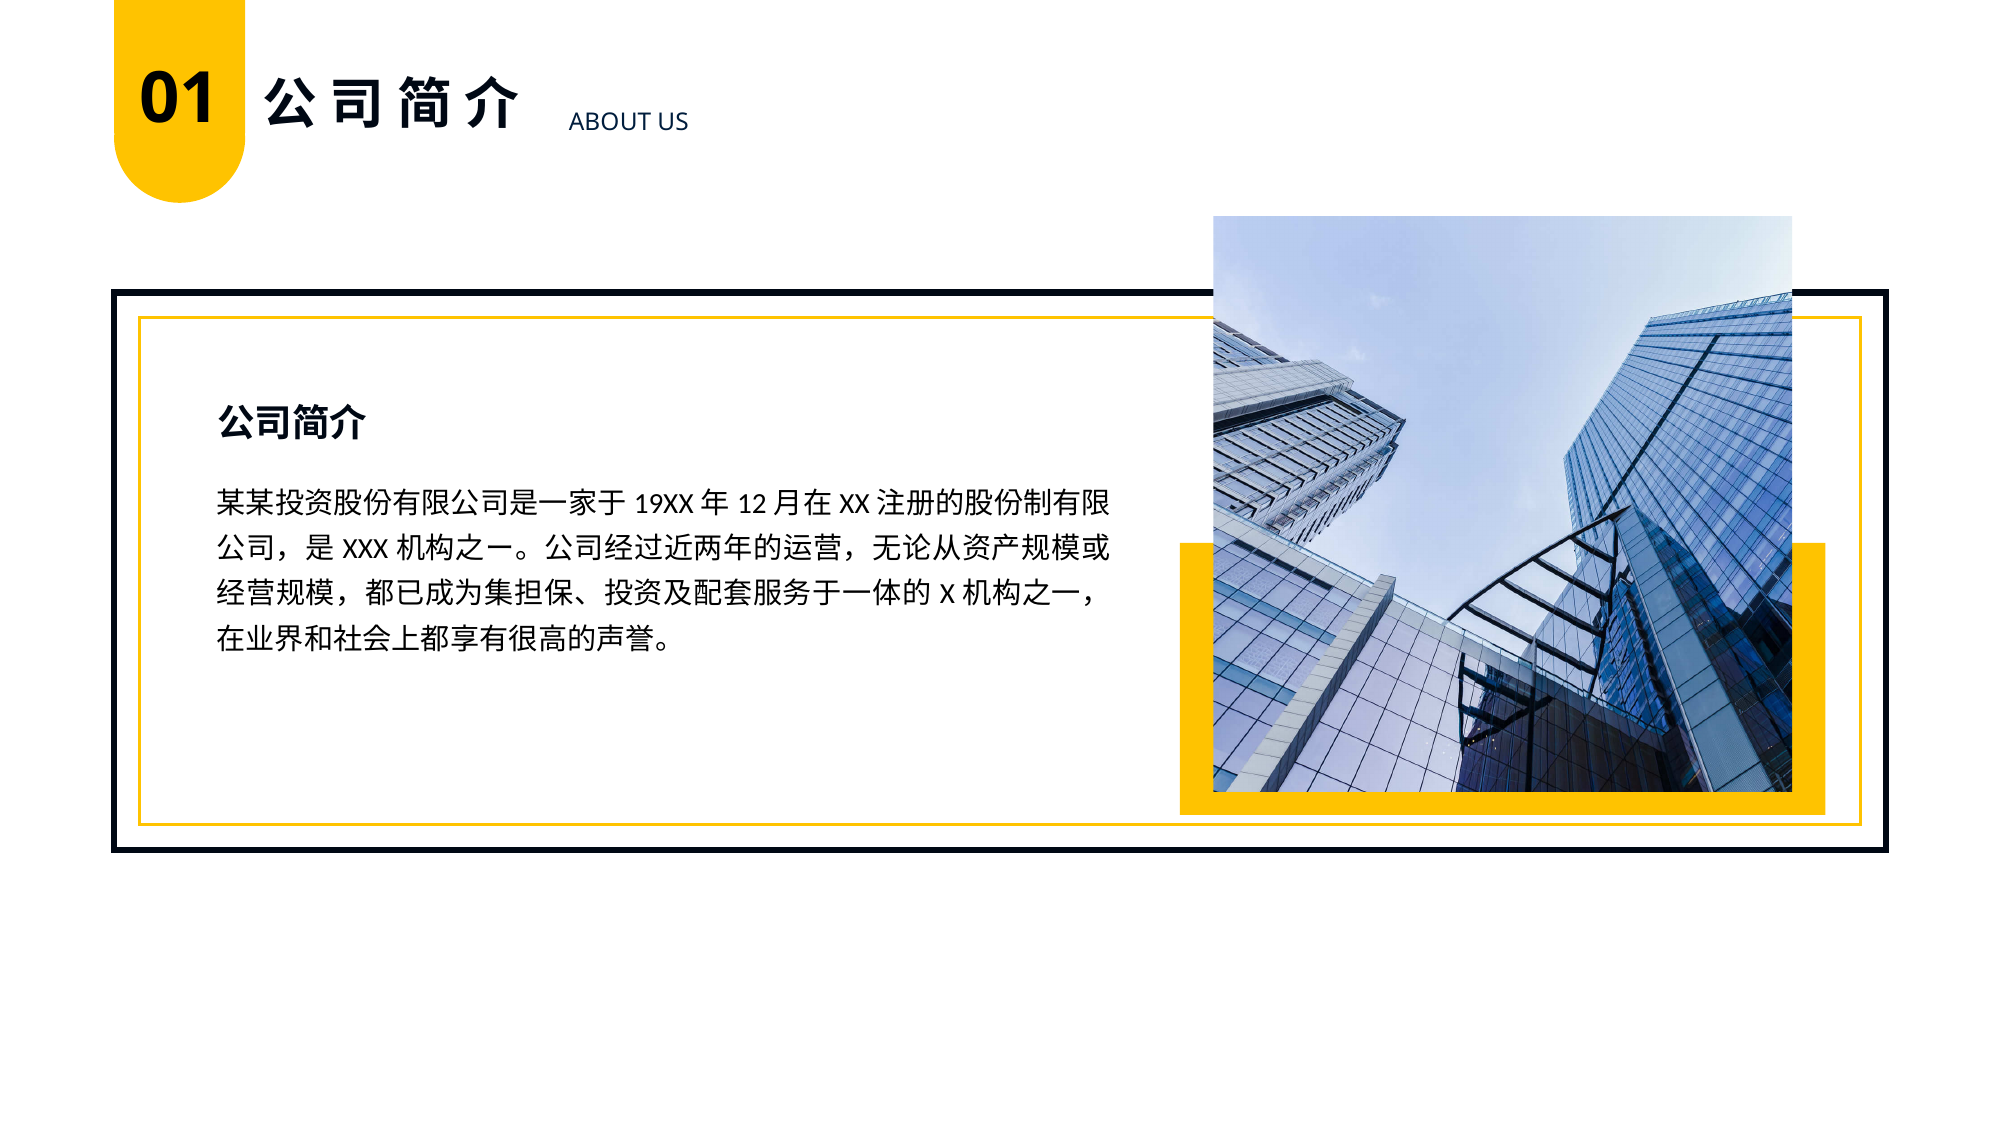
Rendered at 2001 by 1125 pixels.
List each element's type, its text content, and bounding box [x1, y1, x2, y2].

list 01 [114, 54, 246, 130]
text_box [138, 316, 1862, 826]
text_box 某某投资股份有限公司是一家于19XX年12月在XX注册的股份制有限公司，是XXX机构之ー。公司经过近两年的运营，无论从资产规模或经营规模，都已成为集担保、投资及配套服务于一体的X机构之一，在业界和社会上都享有很高的声誉。 [216, 473, 1112, 656]
list 公司简介 [262, 76, 674, 137]
text_box 公司简介 [217, 399, 368, 445]
picture [1213, 216, 1793, 793]
text_box [1179, 542, 1826, 816]
list ABOUT US [568, 109, 980, 137]
text_box [113, 291, 1887, 851]
